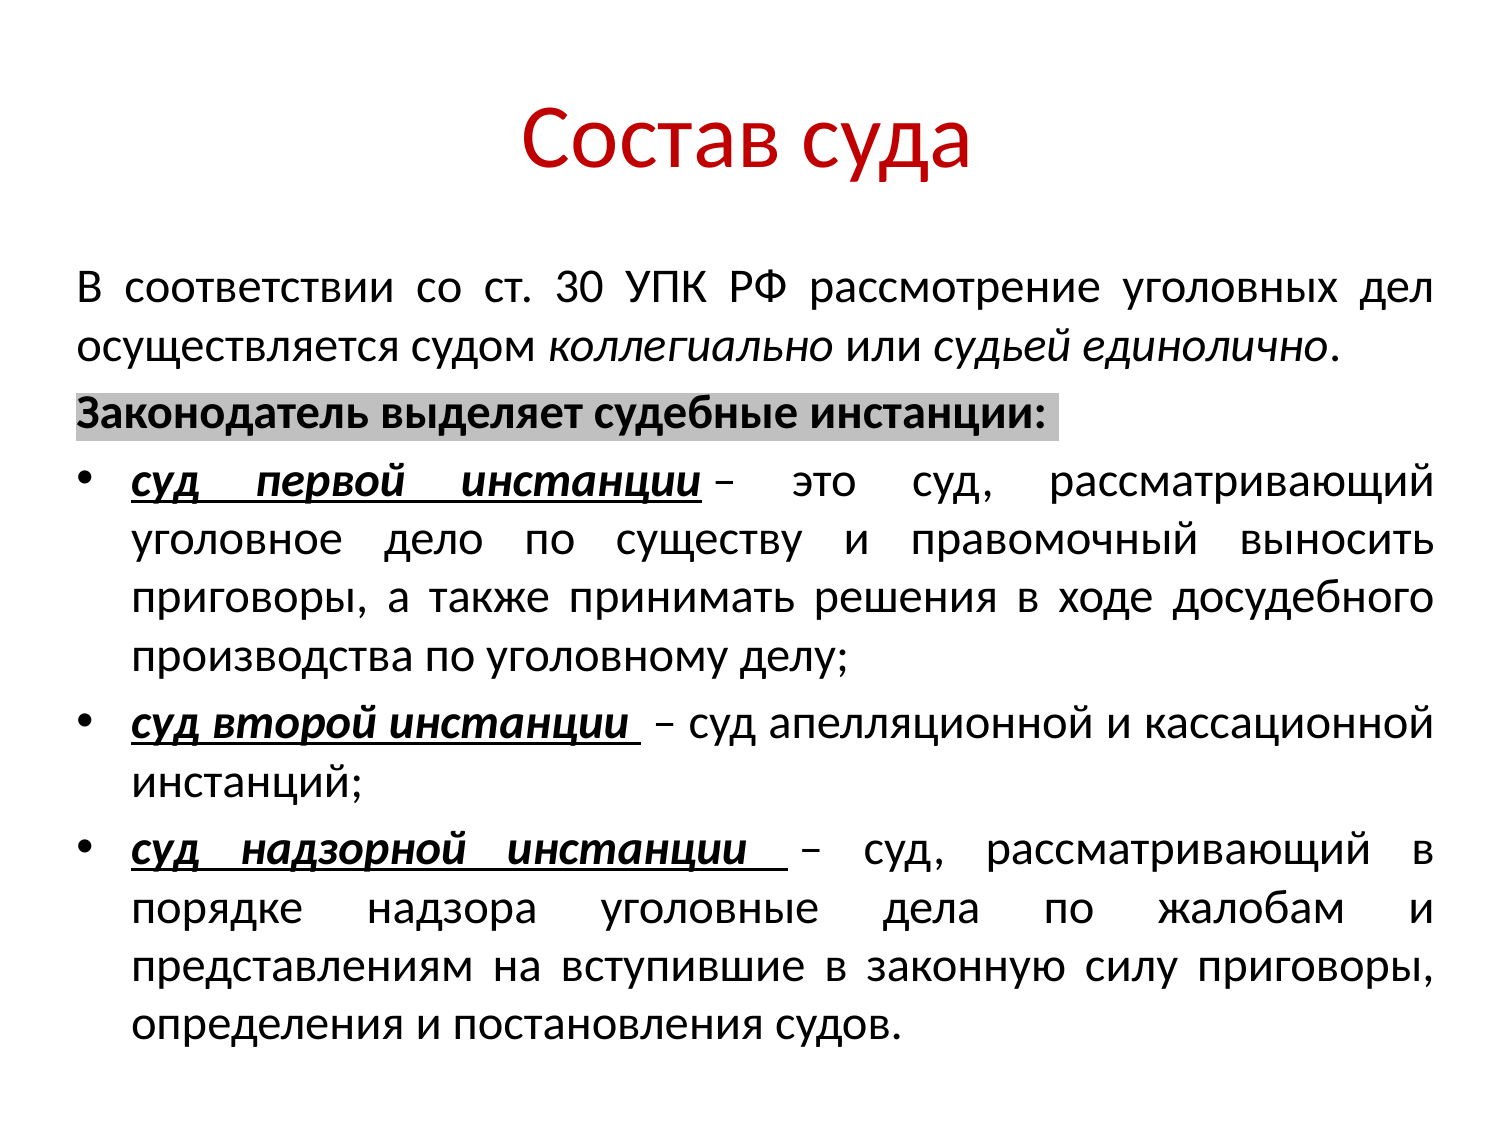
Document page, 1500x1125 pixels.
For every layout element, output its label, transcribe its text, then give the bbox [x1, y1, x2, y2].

list В соответствии со ст. 30 УПК РФ рассмотрение уголовных дел осуществляется судом коллегиально или судьей единолично. Законодатель выделяет судебные инстанции: суд первой инстанции – это суд, рассматривающий уголовное дело по существу и правомочный выносить приговоры, а также принимать решения в ходе досудебного производства по уголовному делу; суд второй инстанции – суд апелляционной и кассационной инстанций; суд надзорной инстанции – суд, рассматривающий в порядке надзора уголовные дела по жалобам и представлениям на вступившие в законную силу приговоры, определения и постановления судов. [61, 246, 1451, 1061]
title Состав суда [84, 30, 1412, 232]
